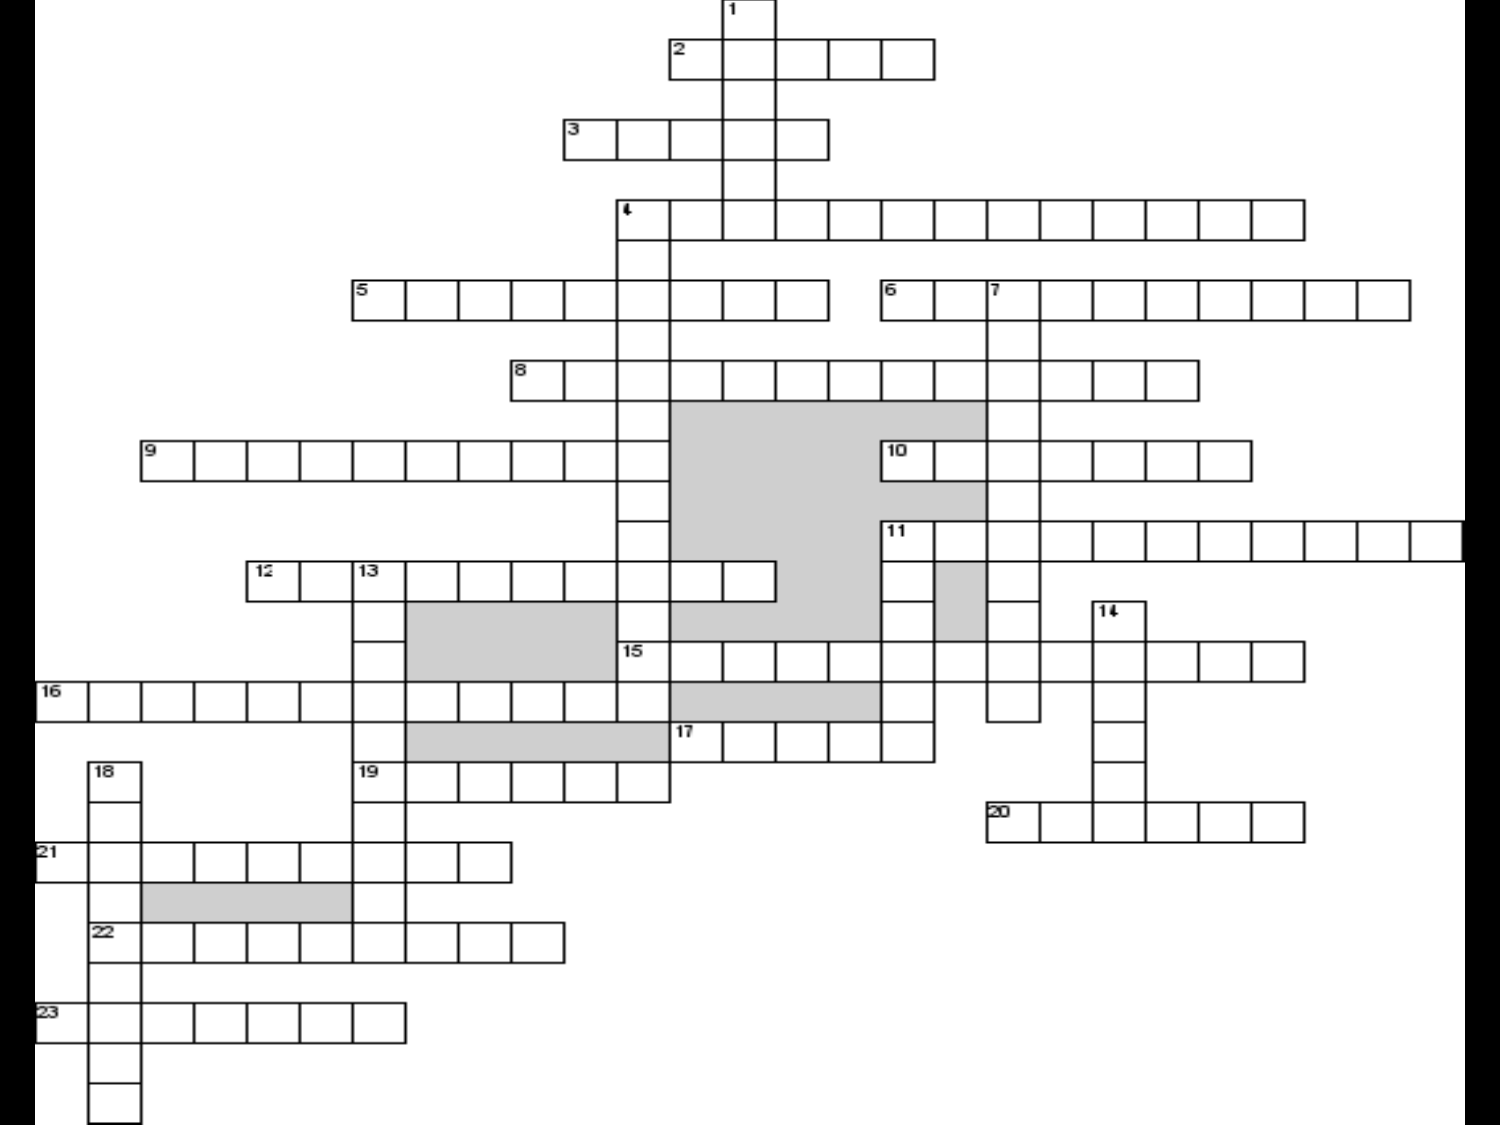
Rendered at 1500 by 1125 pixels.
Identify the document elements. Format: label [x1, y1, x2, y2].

list [34, 0, 1466, 1125]
